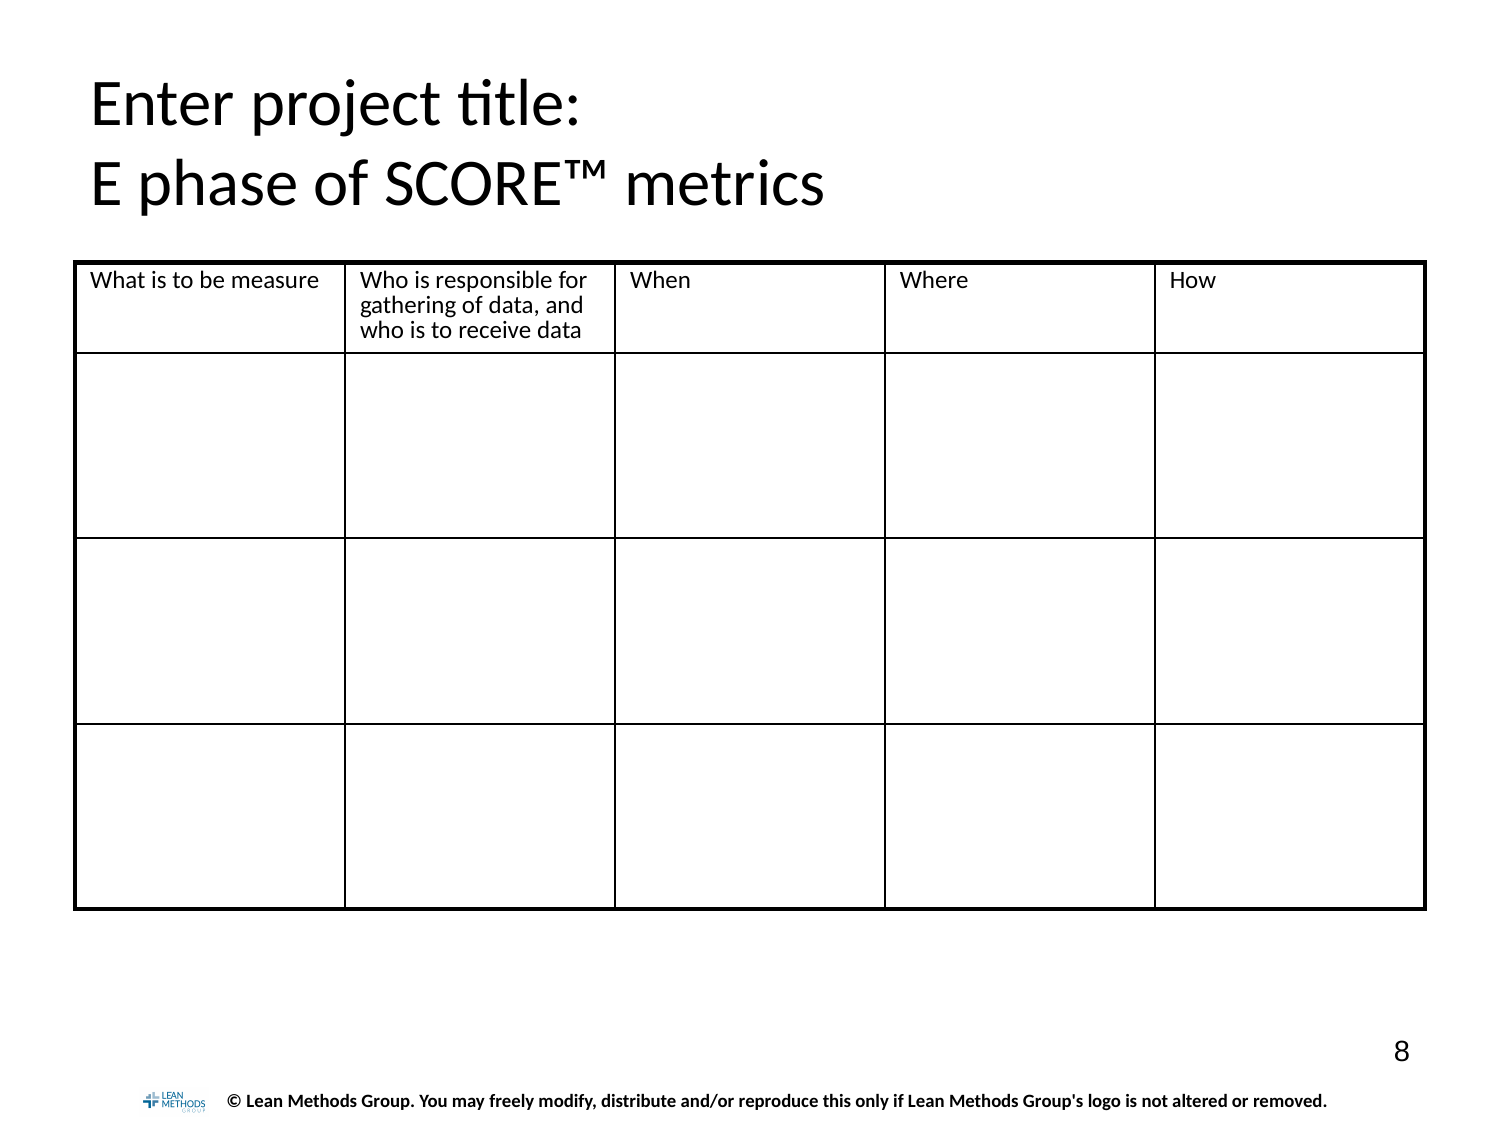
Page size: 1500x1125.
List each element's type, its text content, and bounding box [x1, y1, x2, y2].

table_cell [886, 354, 1154, 537]
table_cell [346, 539, 614, 723]
table_cell [77, 539, 344, 723]
picture [139, 1087, 209, 1117]
table_cell [1156, 725, 1423, 907]
table_cell [346, 725, 614, 907]
table_cell [886, 539, 1154, 723]
table_cell [616, 725, 884, 907]
table_cell [77, 354, 344, 537]
title Enter project title: E phase of SCORE™ metrics [75, 45, 1425, 233]
table_cell [886, 725, 1154, 907]
table_header When [616, 265, 884, 352]
table_header How [1156, 265, 1423, 352]
table_header Where [886, 265, 1154, 352]
table_cell [77, 725, 344, 907]
table_cell [1156, 539, 1423, 723]
slide_number 8 [1074, 1024, 1426, 1103]
table_cell [1156, 354, 1423, 537]
table_cell [616, 354, 884, 537]
table_header What is to be measure [77, 265, 344, 352]
table_cell [346, 354, 614, 537]
table_header Who is responsible for gathering of data, and who is to receive data [346, 265, 614, 352]
table_cell [616, 539, 884, 723]
